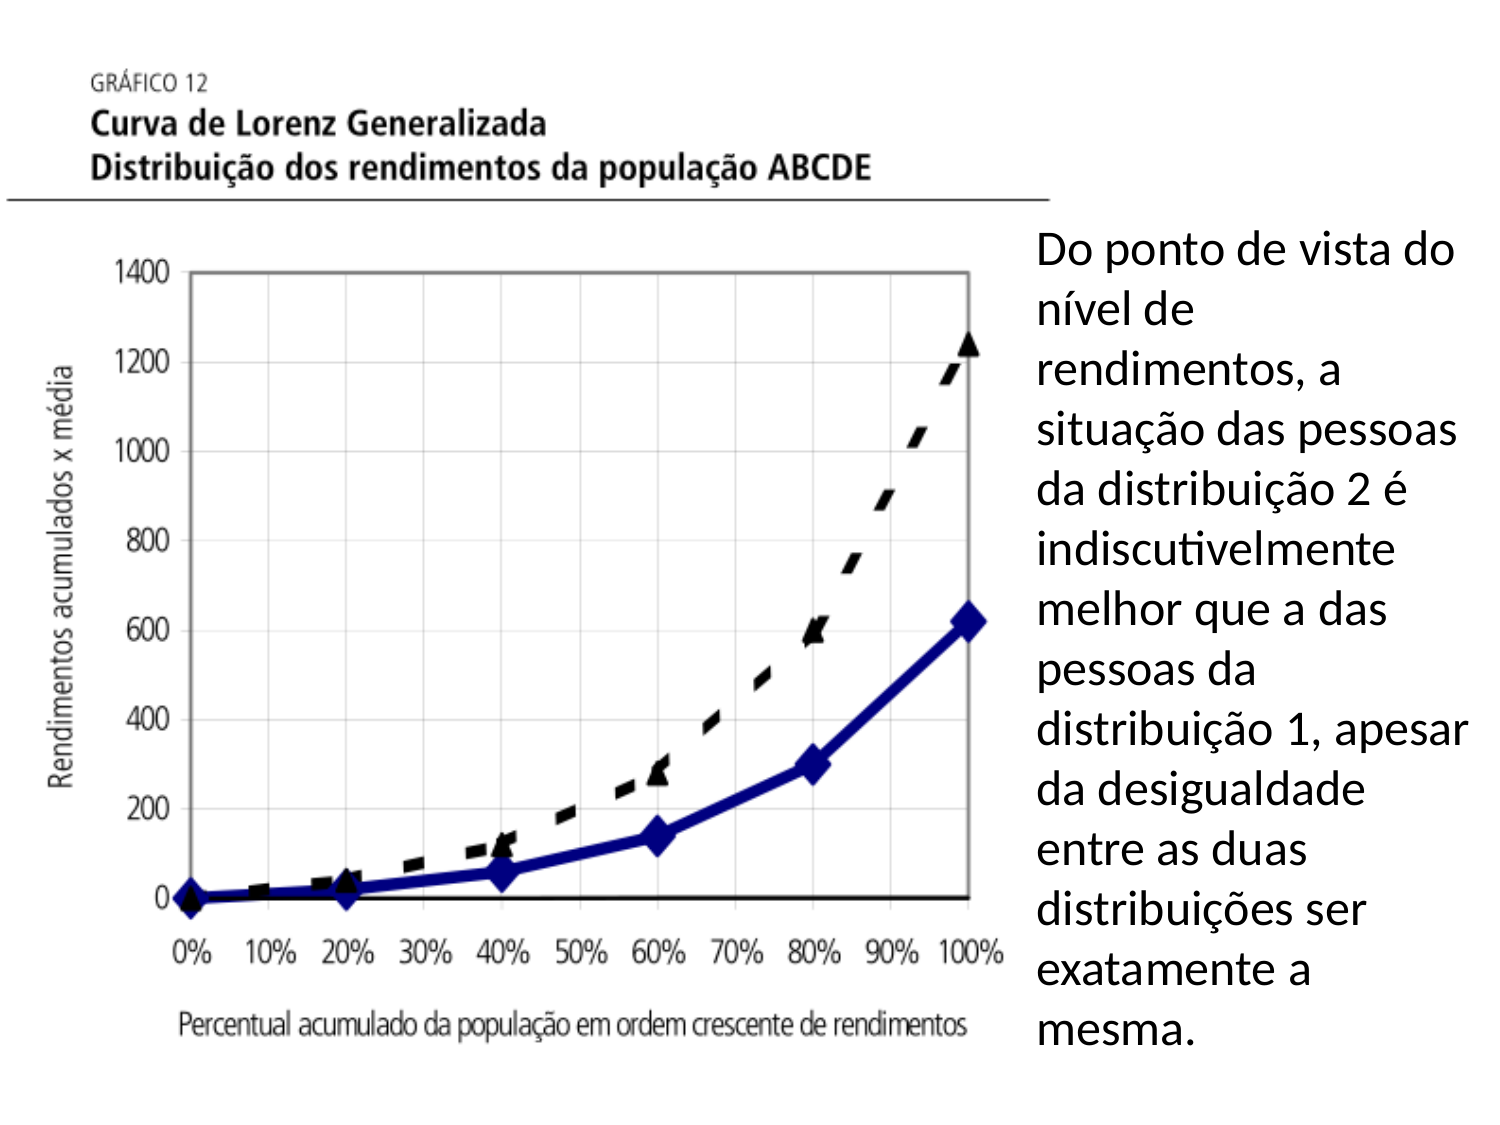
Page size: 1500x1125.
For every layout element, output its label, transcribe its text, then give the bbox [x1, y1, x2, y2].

picture [5, 52, 1117, 1073]
text_box Do ponto de vista do nível de rendimentos, a situação das pessoas da distribuição 2 é indiscutivelmente melhor que a das pessoas da distribuição 1, apesar da desigualdade entre as duas distribuições ser exatamente a mesma. [1121, 208, 1489, 1063]
